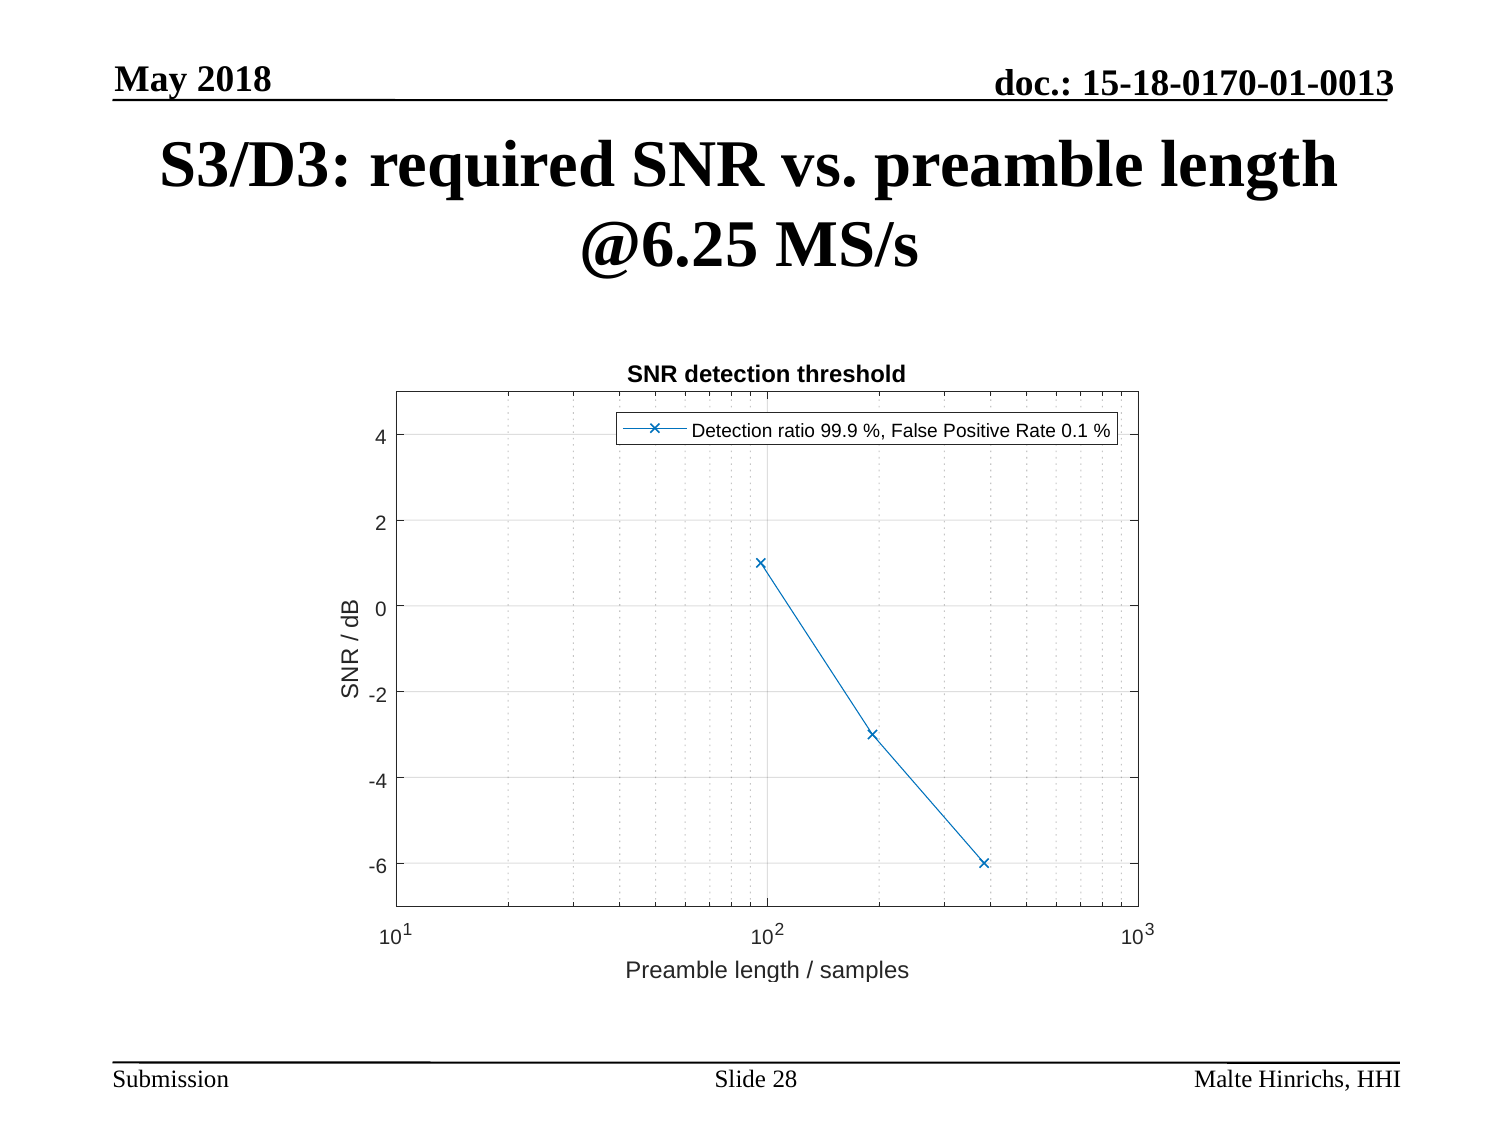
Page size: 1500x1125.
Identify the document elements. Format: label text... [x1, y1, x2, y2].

title S3/D3: required SNR vs. preamble length @6.25 MS/s [112, 112, 1388, 288]
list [271, 343, 1229, 982]
footer Malte Hinrichs, HHI [878, 1061, 1402, 1093]
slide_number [114, 54, 423, 100]
slide_number Slide 28 [712, 1061, 800, 1123]
